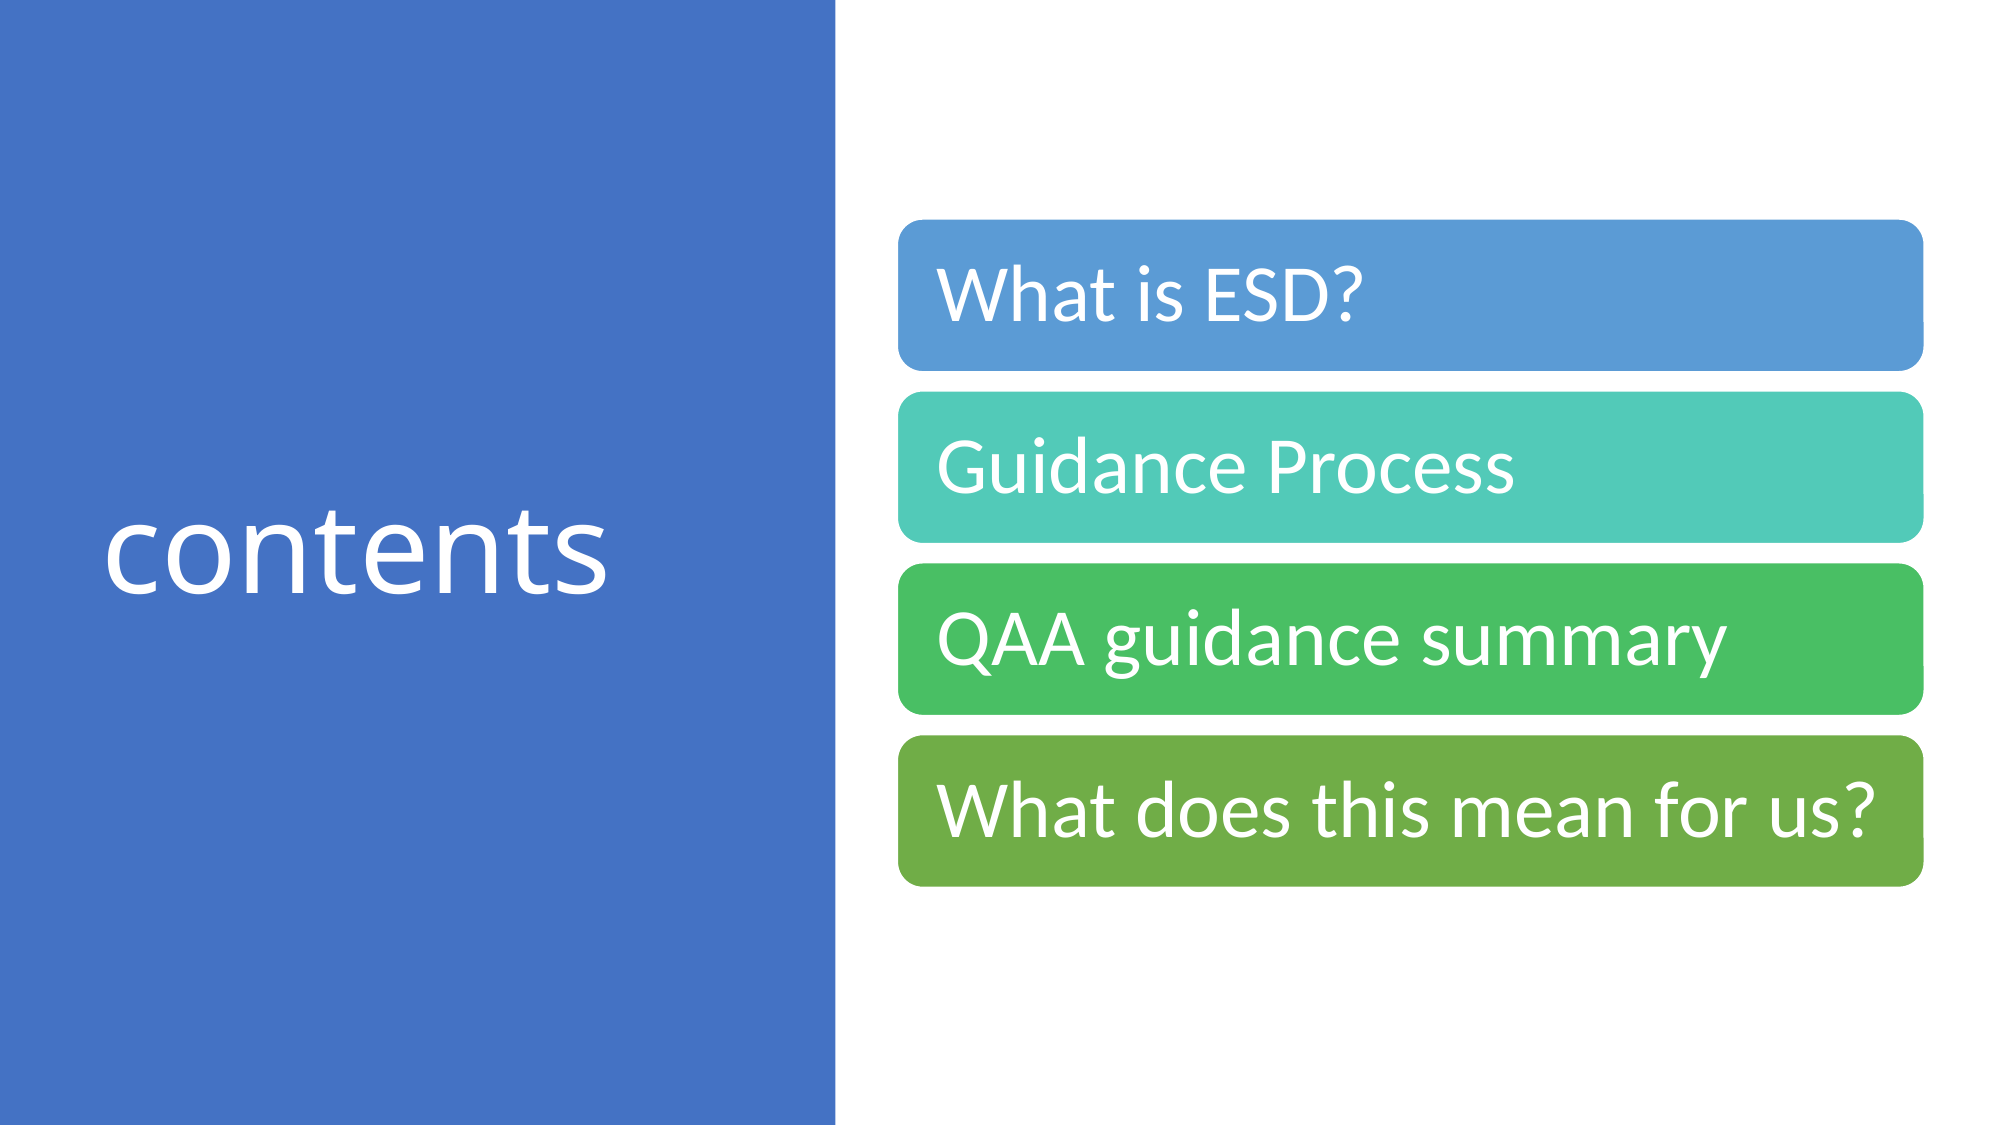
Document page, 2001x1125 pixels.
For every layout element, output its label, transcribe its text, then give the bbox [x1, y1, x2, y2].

text_box [0, 0, 836, 1125]
title contents [86, 101, 711, 1005]
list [897, 101, 1925, 1005]
